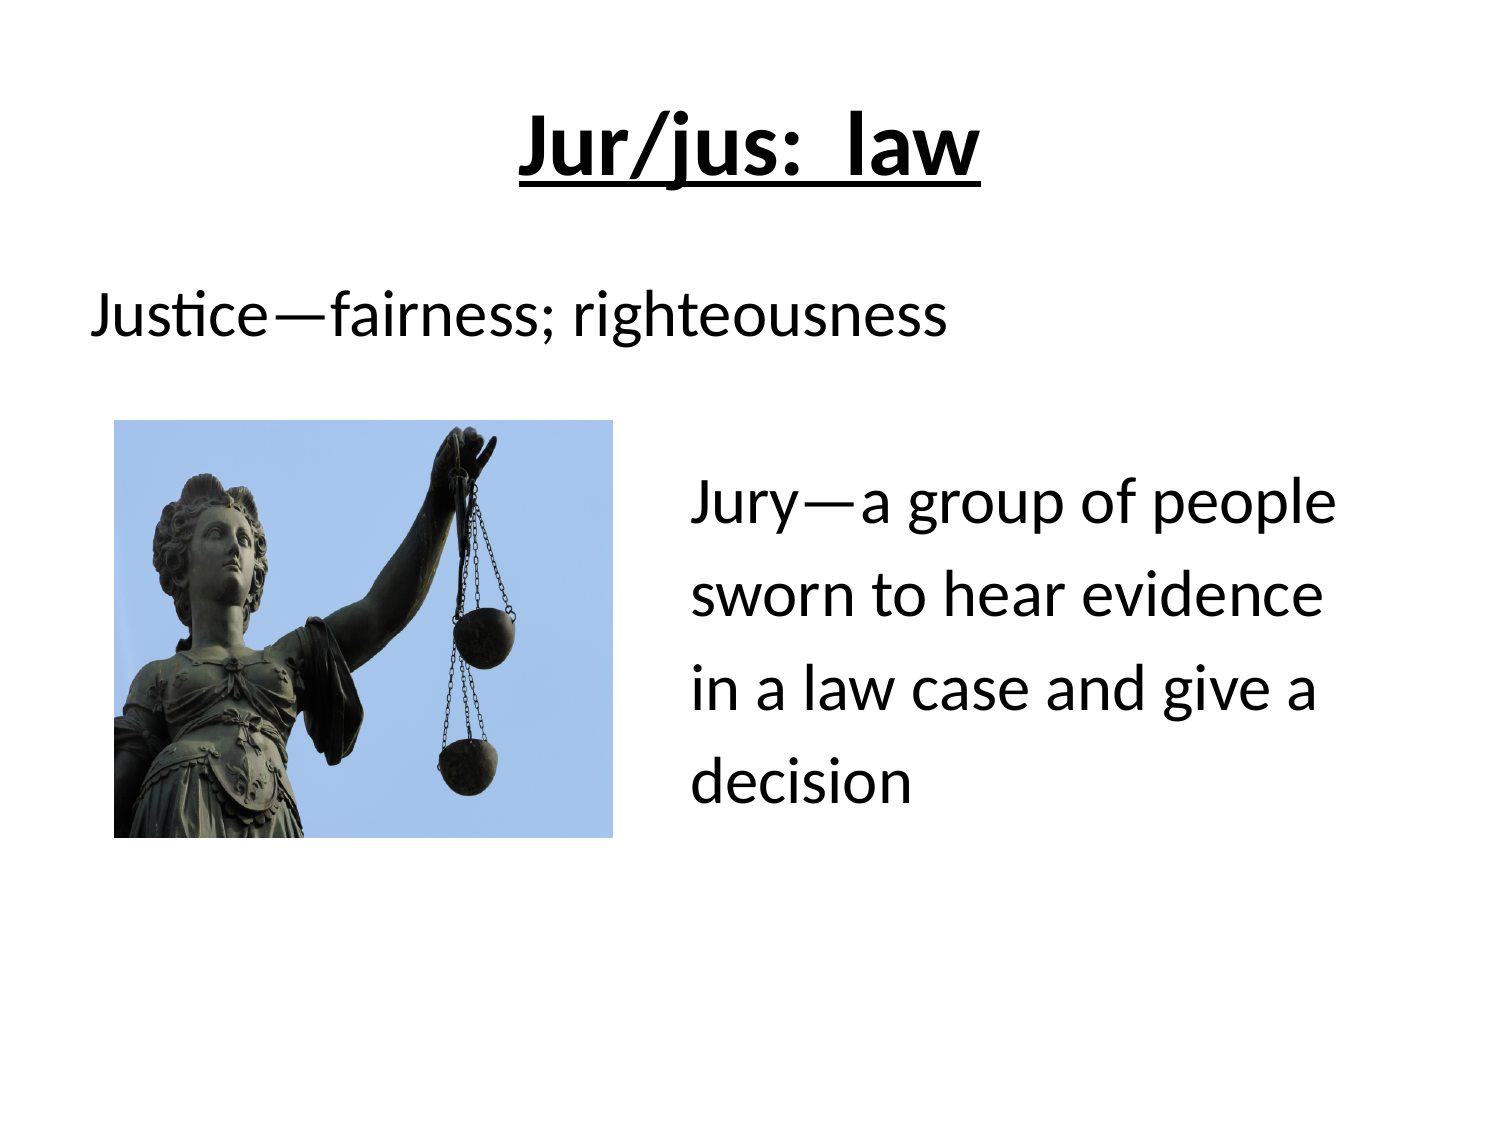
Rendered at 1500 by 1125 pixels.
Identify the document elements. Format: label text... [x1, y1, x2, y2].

list Justice—fairness; righteousness Jury—a group of people sworn to hear evidence in a law case and give a decision [75, 262, 1425, 1075]
picture [114, 420, 613, 838]
title Jur/jus: law [75, 45, 1425, 233]
